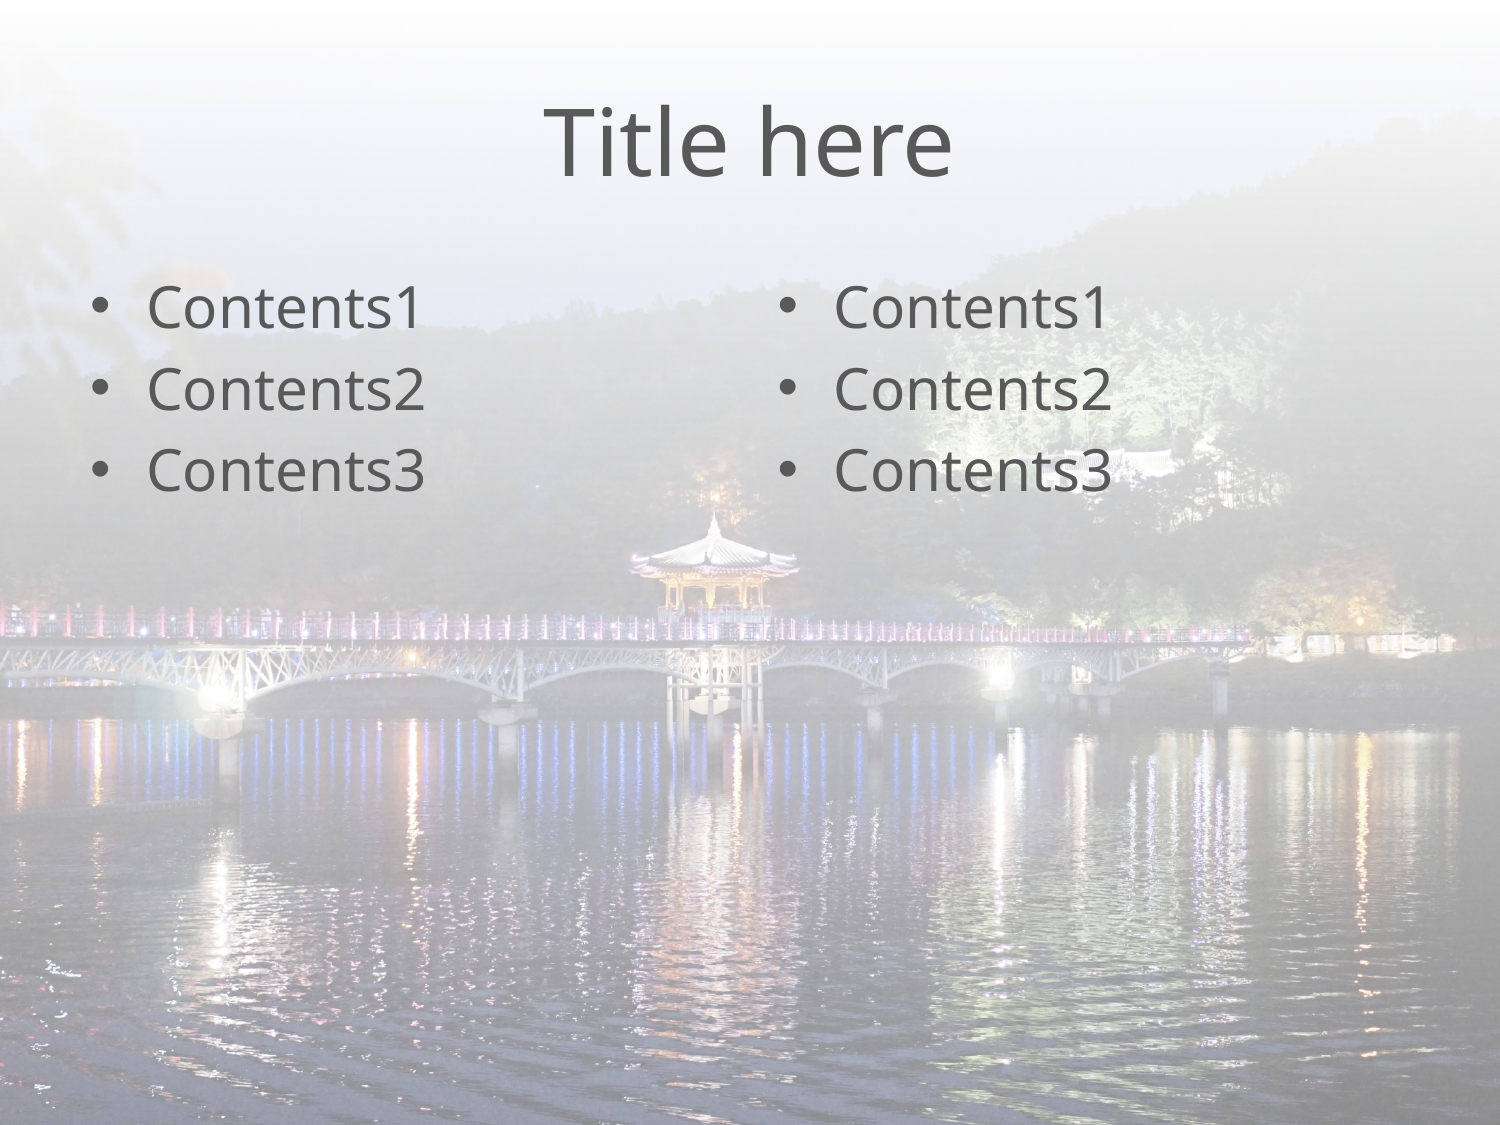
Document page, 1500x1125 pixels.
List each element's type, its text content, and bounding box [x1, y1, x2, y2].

list Contents1 Contents2 Contents3 [762, 262, 1425, 1005]
title Title here [75, 45, 1425, 233]
text_box [0, 0, 1500, 1125]
list Contents1 Contents2 Contents3 [75, 262, 738, 1005]
